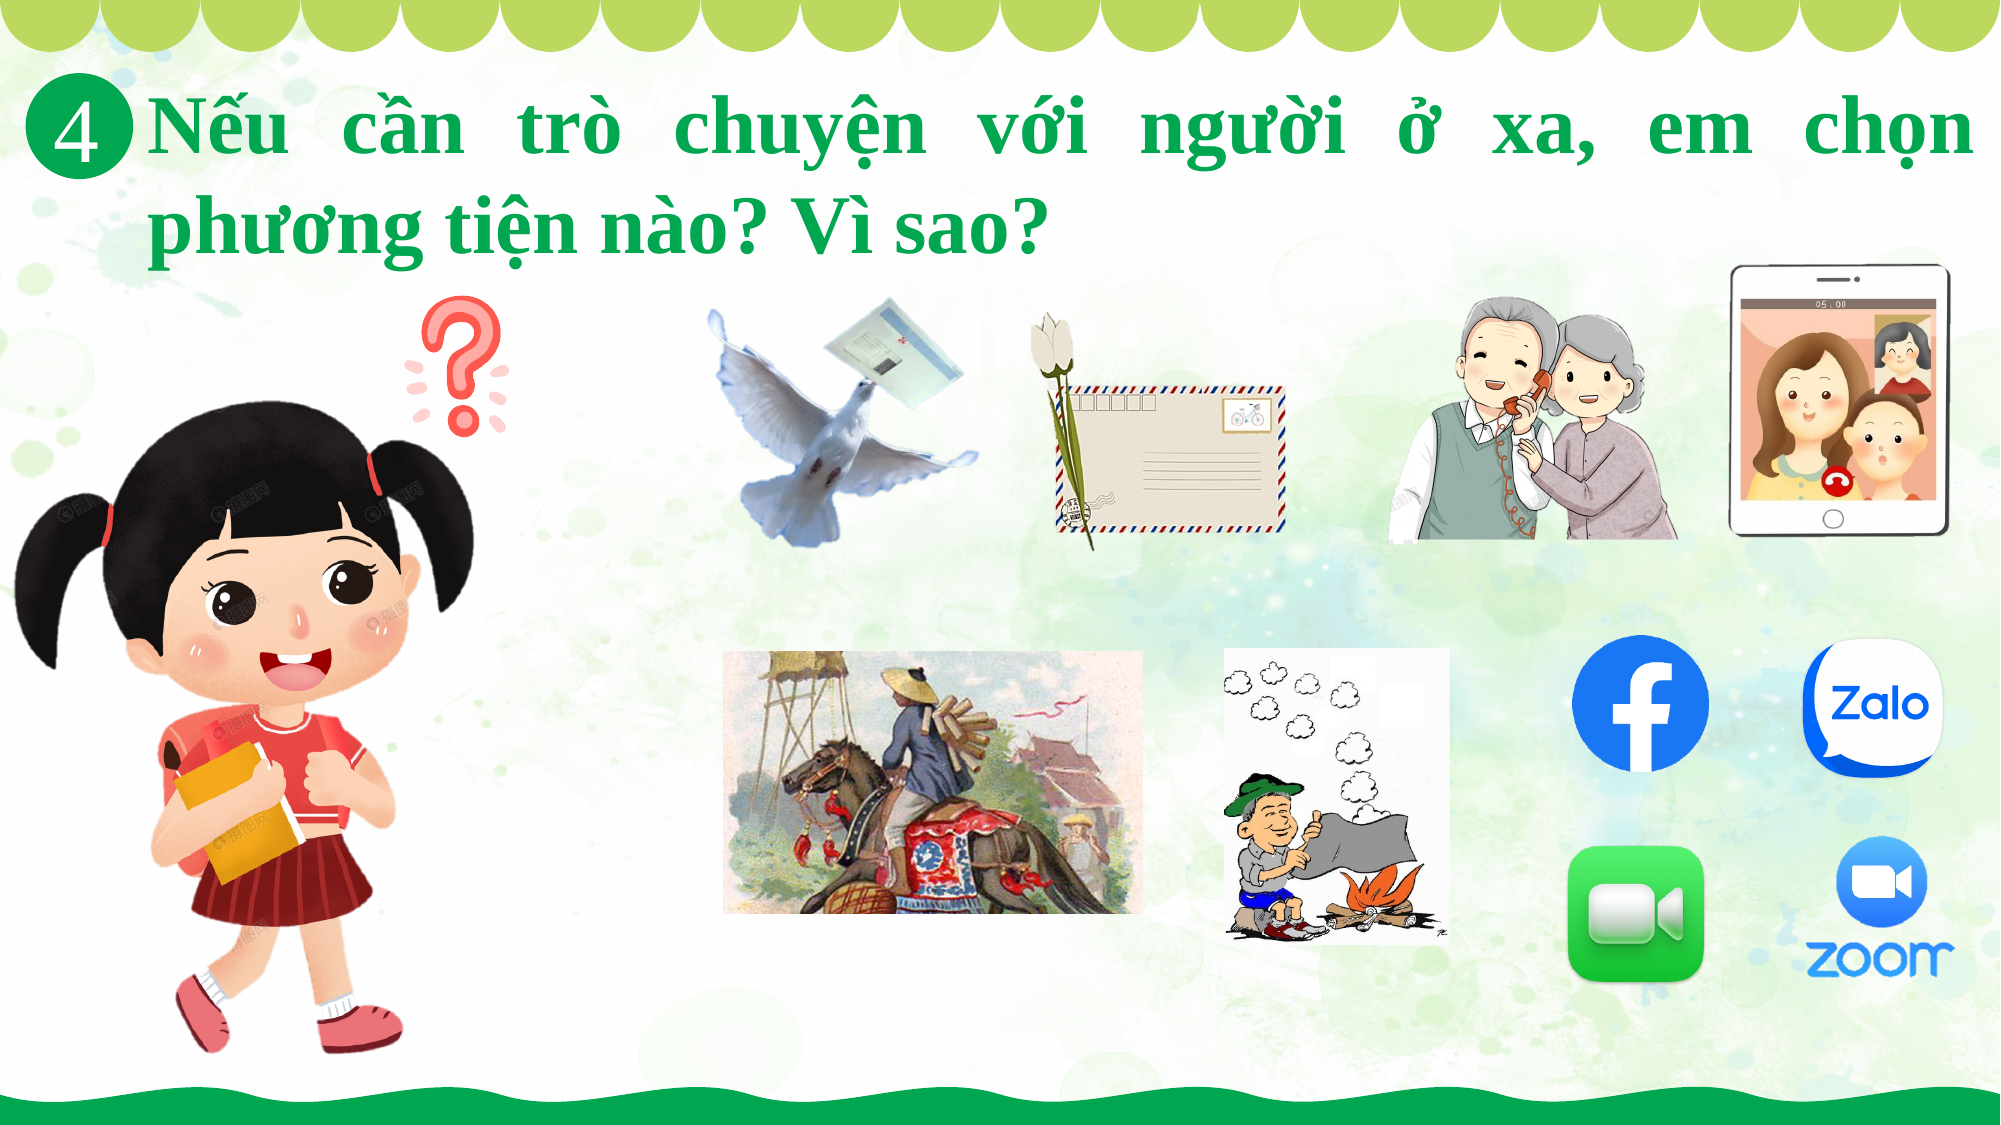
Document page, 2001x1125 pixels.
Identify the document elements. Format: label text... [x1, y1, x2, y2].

picture [9, 285, 533, 1078]
text_box Nếu cần trò chuyện với người ở xa, em chọn phương tiện nào? Vì sao? [133, 63, 1992, 278]
picture [1799, 635, 1946, 781]
picture [1799, 822, 1964, 987]
picture [1223, 648, 1450, 945]
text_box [25, 62, 134, 190]
picture [640, 227, 2000, 613]
picture [1562, 840, 1709, 987]
picture [723, 651, 1143, 914]
picture [1572, 635, 1710, 772]
